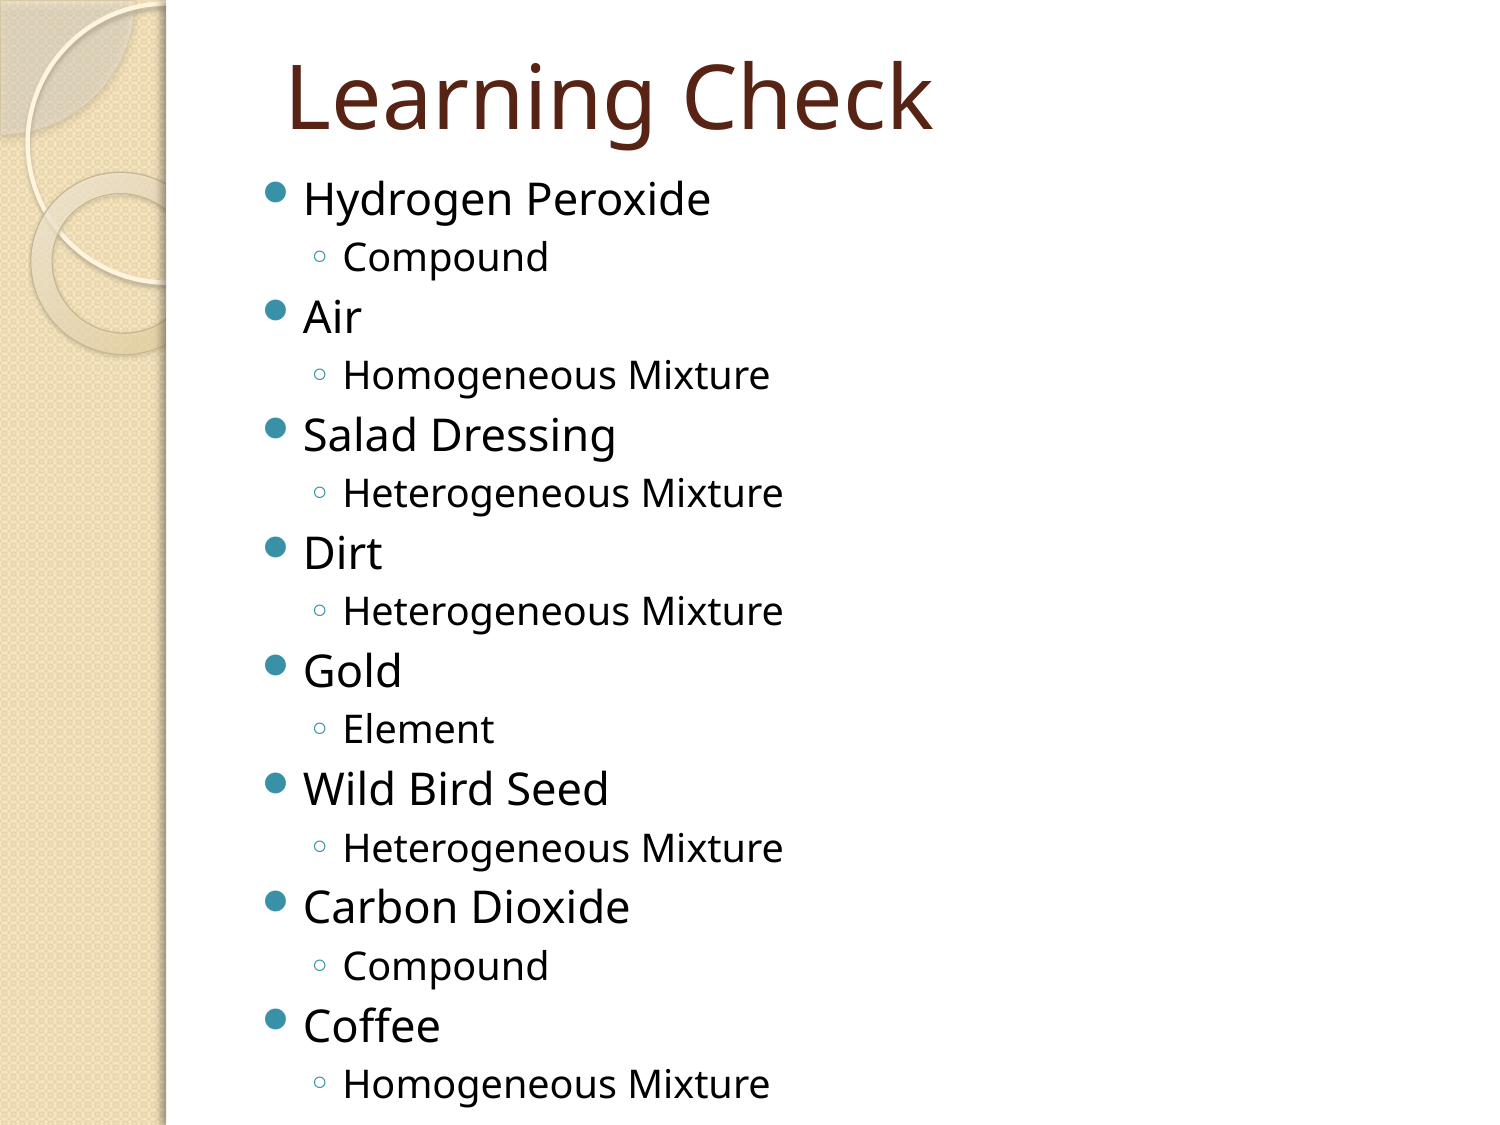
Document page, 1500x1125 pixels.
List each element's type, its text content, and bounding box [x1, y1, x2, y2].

list Hydrogen Peroxide Compound Air Homogeneous Mixture Salad Dressing Heterogeneous Mixture Dirt Heterogeneous Mixture Gold Element Wild Bird Seed Heterogeneous Mixture Carbon Dioxide Compound Coffee Homogeneous Mixture [235, 162, 1466, 1125]
title Learning Check [270, 0, 1500, 188]
